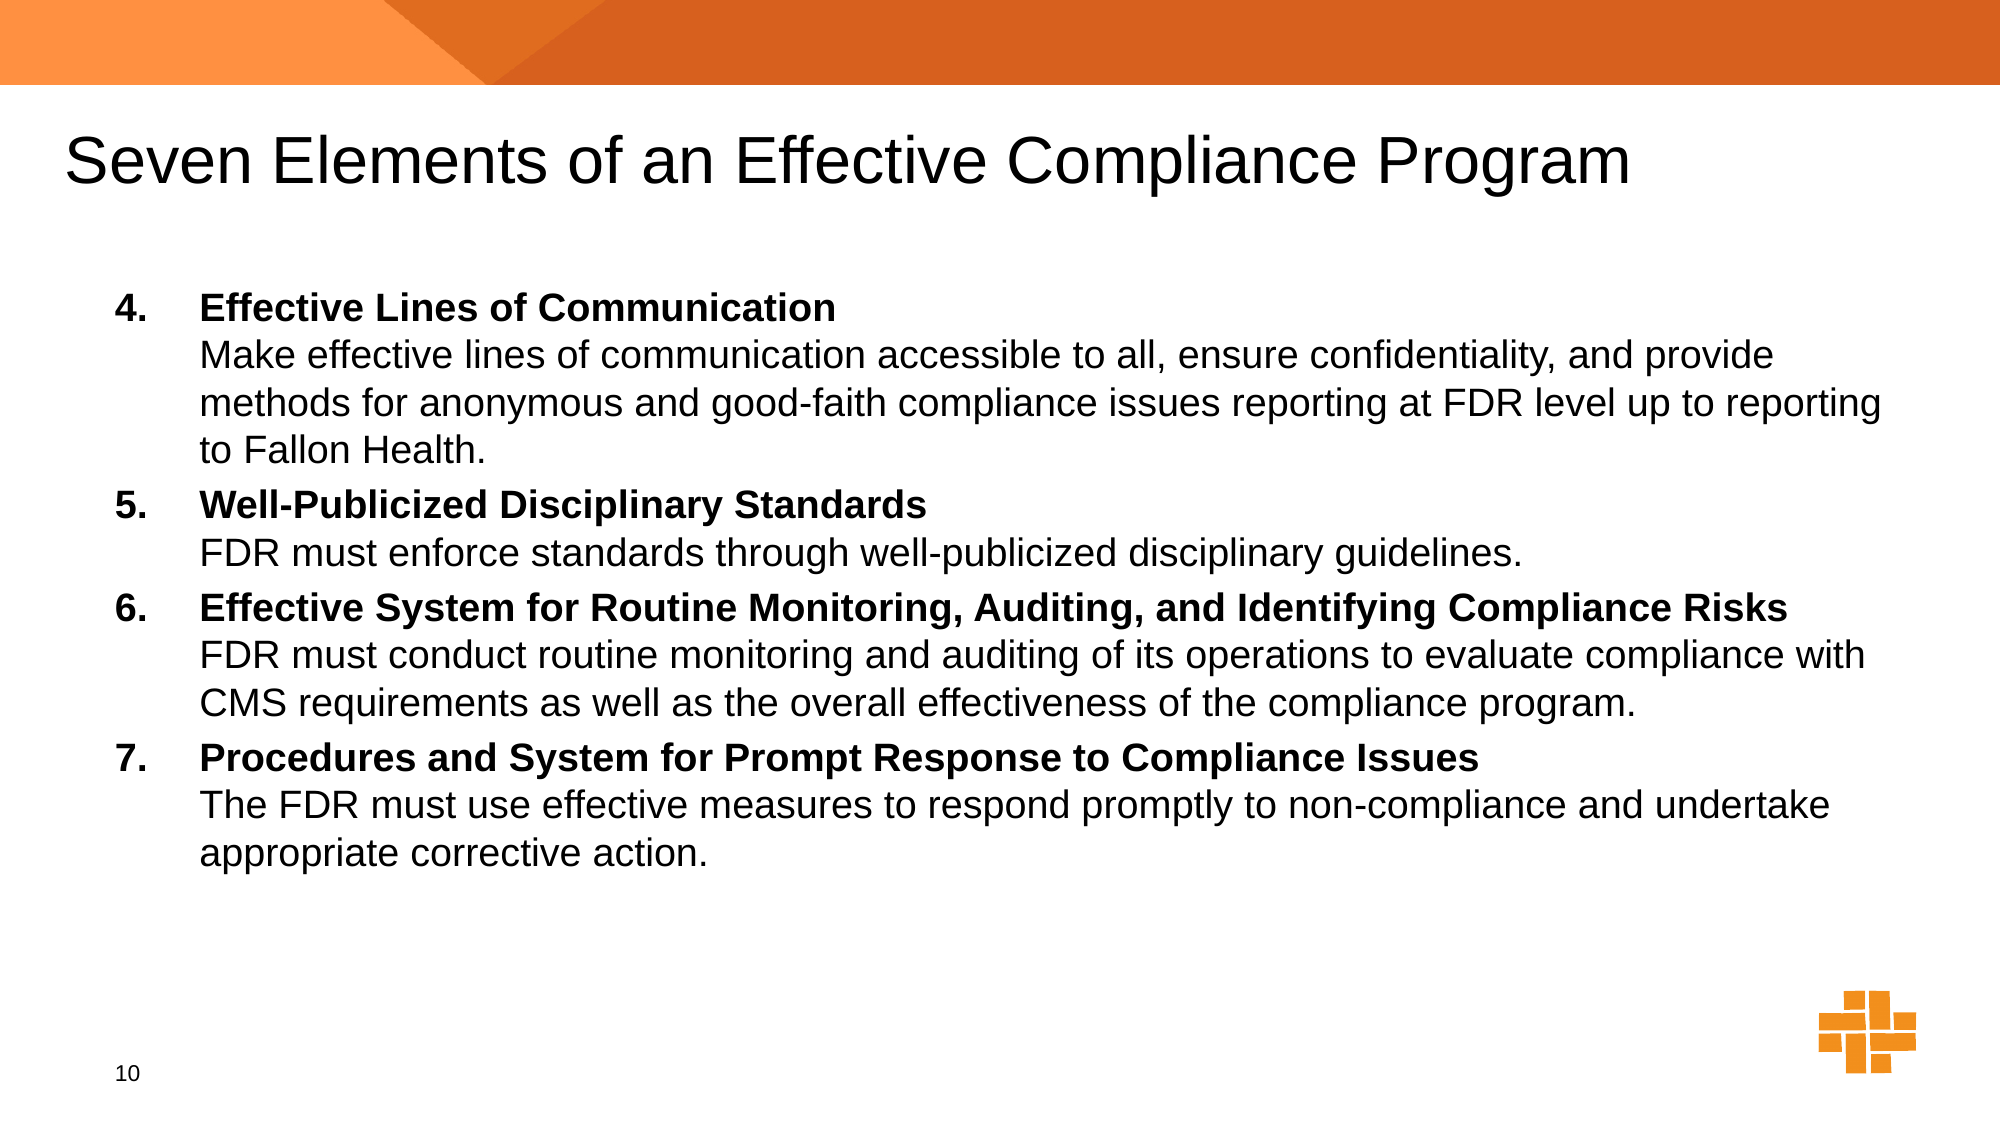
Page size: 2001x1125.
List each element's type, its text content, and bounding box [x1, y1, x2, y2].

slide_number 10 [99, 1042, 248, 1103]
picture [1807, 979, 1923, 1078]
title Seven Elements of an Effective Compliance Program [49, 109, 1882, 222]
list Effective Lines of Communication Make effective lines of communication accessible to all, ensure confidentiality, and provide methods for anonymous and good-faith compliance issues reporting at FDR level up to reporting to Fallon Health. Well-Publicized Disciplinary Standards FDR must enforce standards through well-publicized disciplinary guidelines. Effective System for Routine Monitoring, Auditing, and Identifying Compliance Risks FDR must conduct routine monitoring and auditing of its operations to evaluate compliance with CMS requirements as well as the overall effectiveness of the compliance program. Procedures and System for Prompt Response to Compliance Issues The FDR must use effective measures to respond promptly to non-compliance and undertake appropriate corrective action. [99, 274, 1900, 984]
picture [0, 0, 2000, 85]
